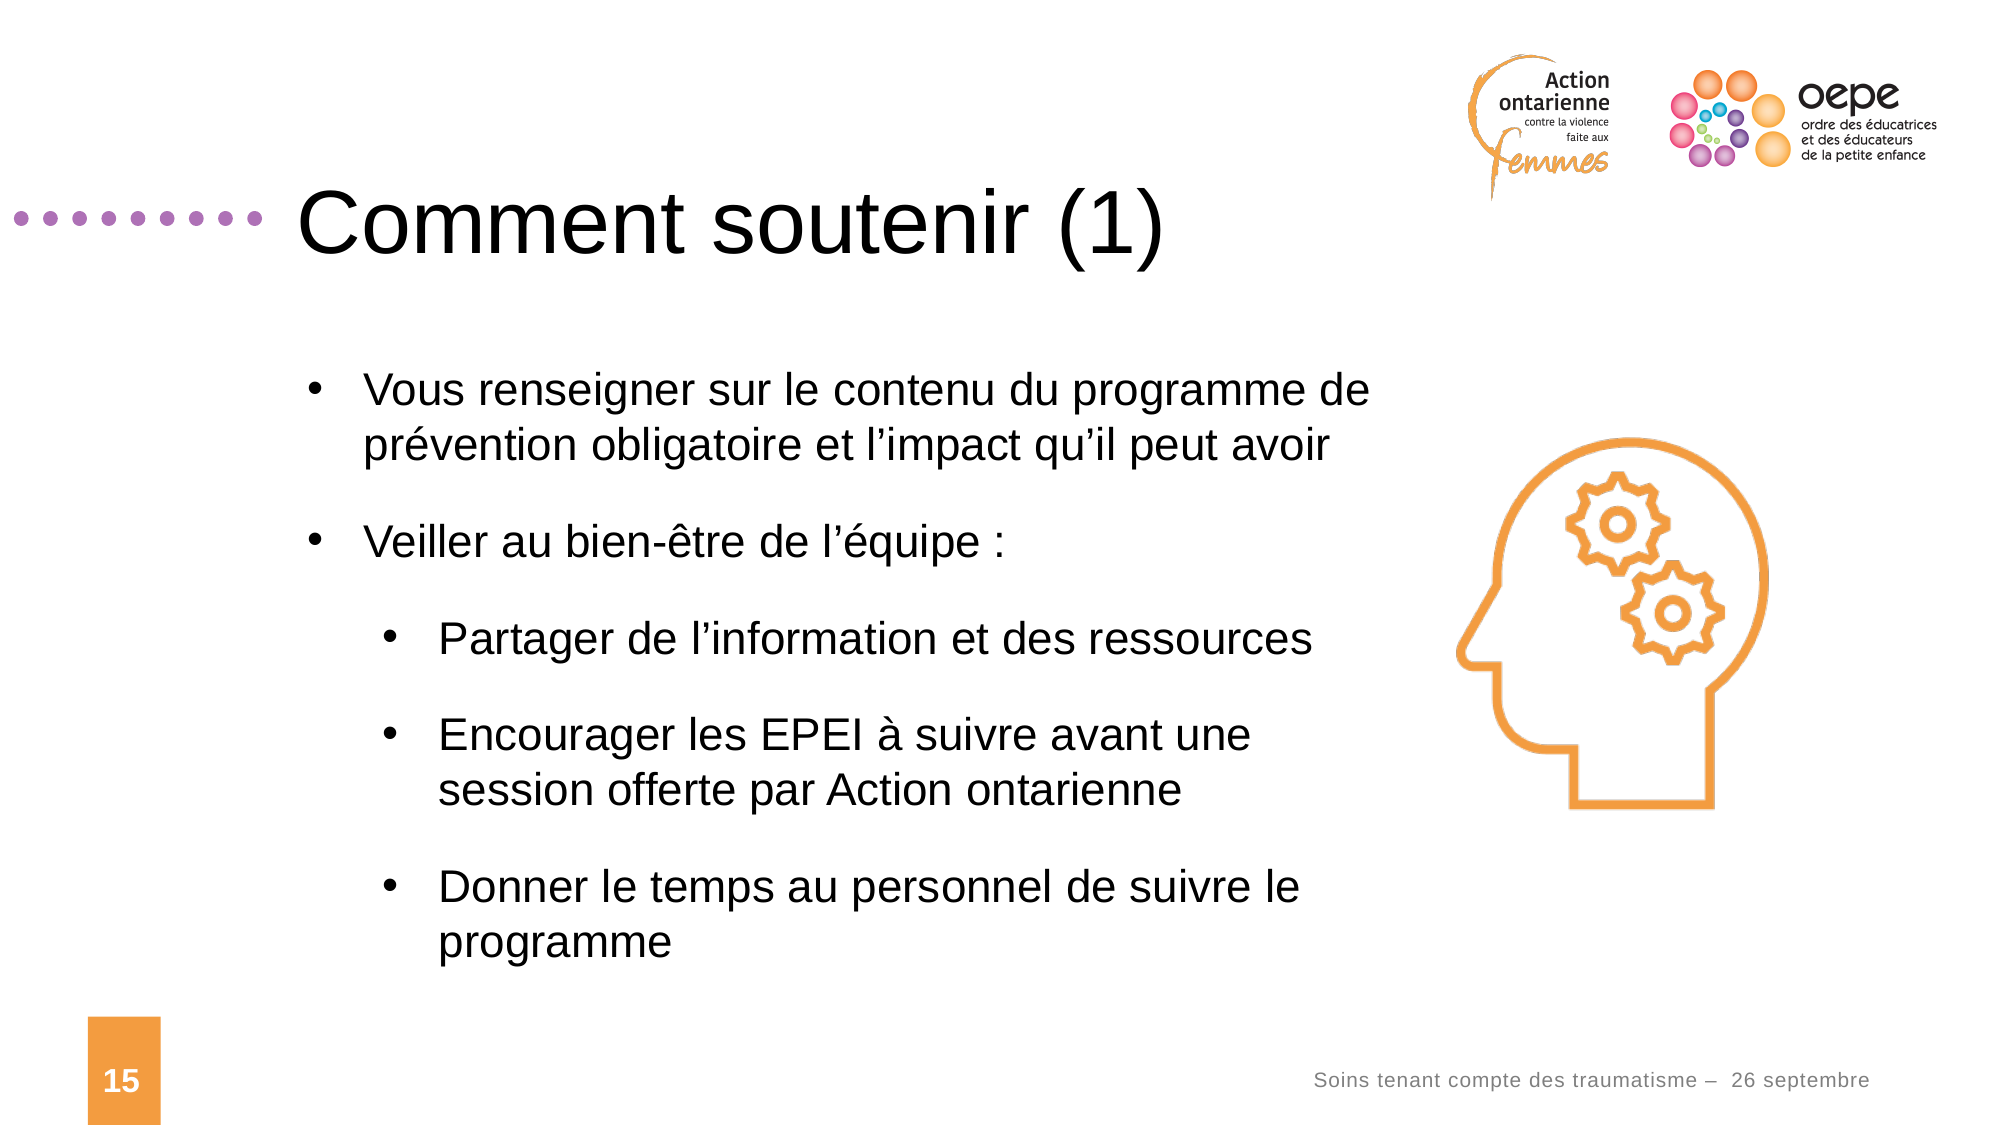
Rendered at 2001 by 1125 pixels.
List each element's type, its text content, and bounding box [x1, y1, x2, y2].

text_box Soins tenant compte des traumatisme – 26 septembre 2022 [631, 1048, 1942, 1109]
text_box Vous renseigner sur le contenu du programme de prévention obligatoire et l’impact qu’il peut avoir Veiller au bien-être de l’équipe : Partager de l’information et des ressources Encourager les EPEI à suivre avant une session offerte par Action ontarienne Donner le temps au personnel de suivre le programme [292, 352, 1415, 1071]
text_box 15 [87, 1048, 161, 1109]
picture [1392, 412, 1833, 854]
text_box [87, 1016, 162, 1125]
picture [1664, 68, 1942, 169]
title Comment soutenir (1) [281, 168, 1338, 282]
picture [1438, 27, 1639, 228]
